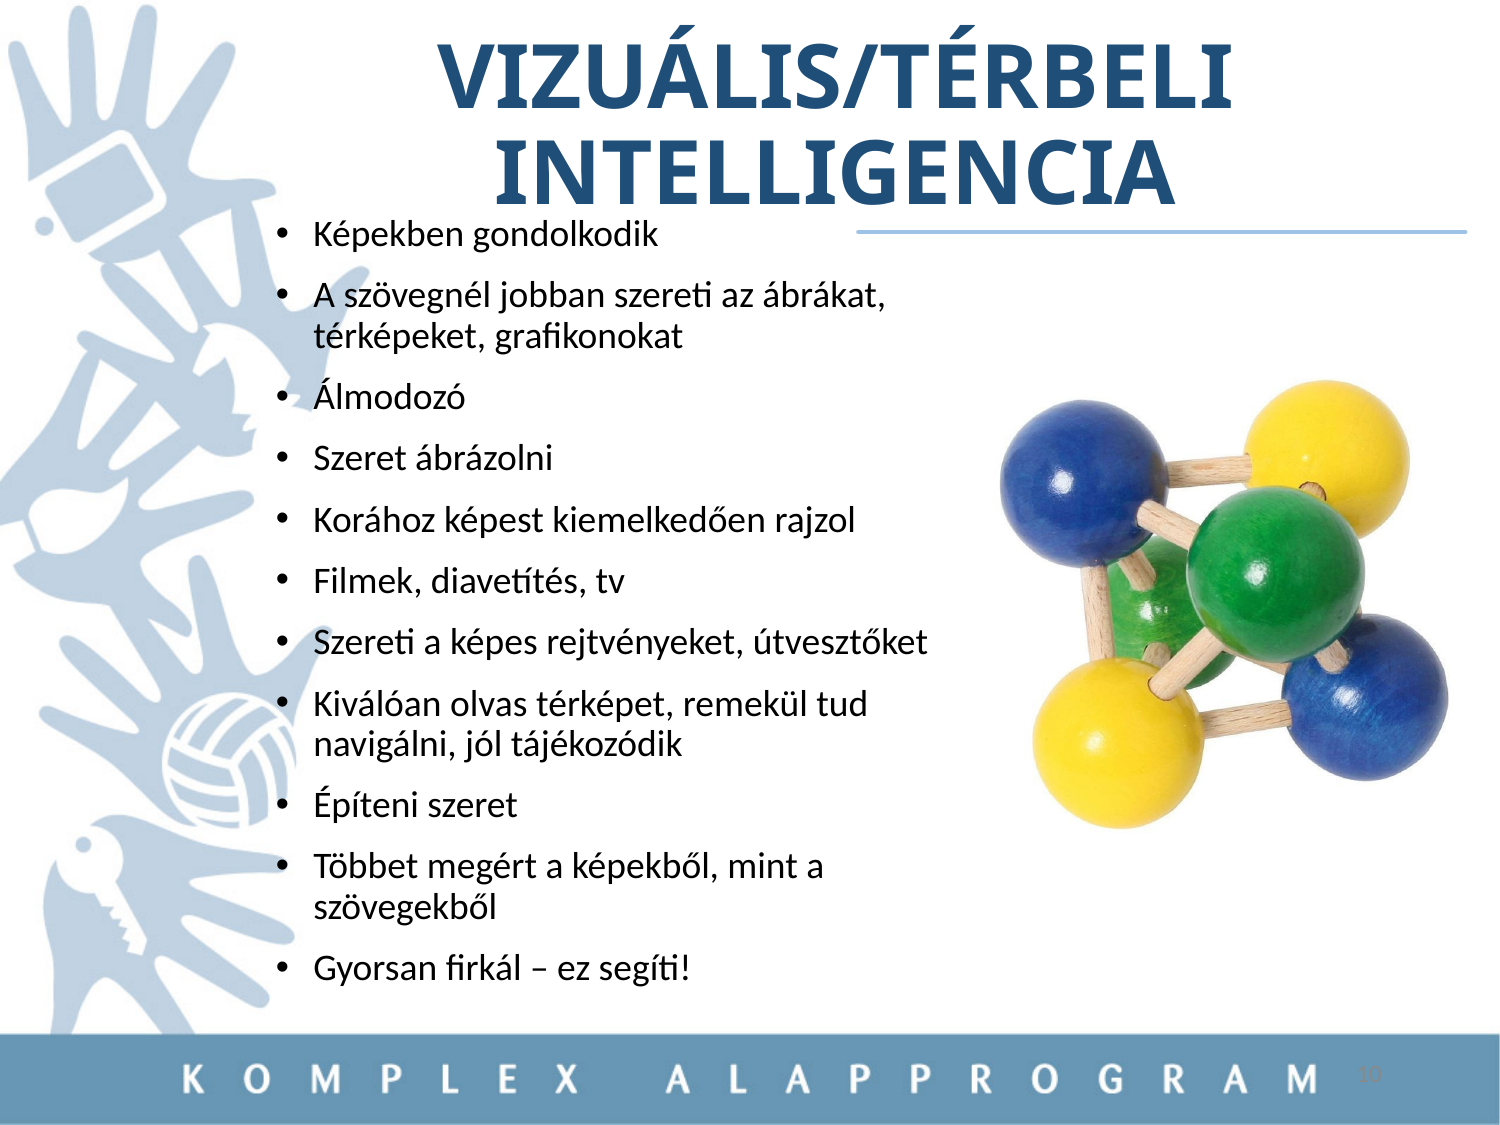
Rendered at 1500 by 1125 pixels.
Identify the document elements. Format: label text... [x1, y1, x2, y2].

picture [0, 0, 1500, 1125]
slide_number 10 [1059, 1042, 1397, 1103]
text_box Képekben gondolkodik A szövegnél jobban szereti az ábrákat, térképeket, grafikonokat Álmodozó Szeret ábrázolni Korához képest kiemelkedően rajzol Filmek, diavetítés, tv Szereti a képes rejtvényeket, útvesztőket Kiválóan olvas térképet, remekül tud navigálni, jól tájékozódik Építeni szeret Többet megért a képekből, mint a szövegekből Gyorsan firkál – ez segíti! [261, 206, 980, 998]
title VIZUÁLIS/TÉRBELI INTELLIGENCIA [206, 23, 1466, 233]
